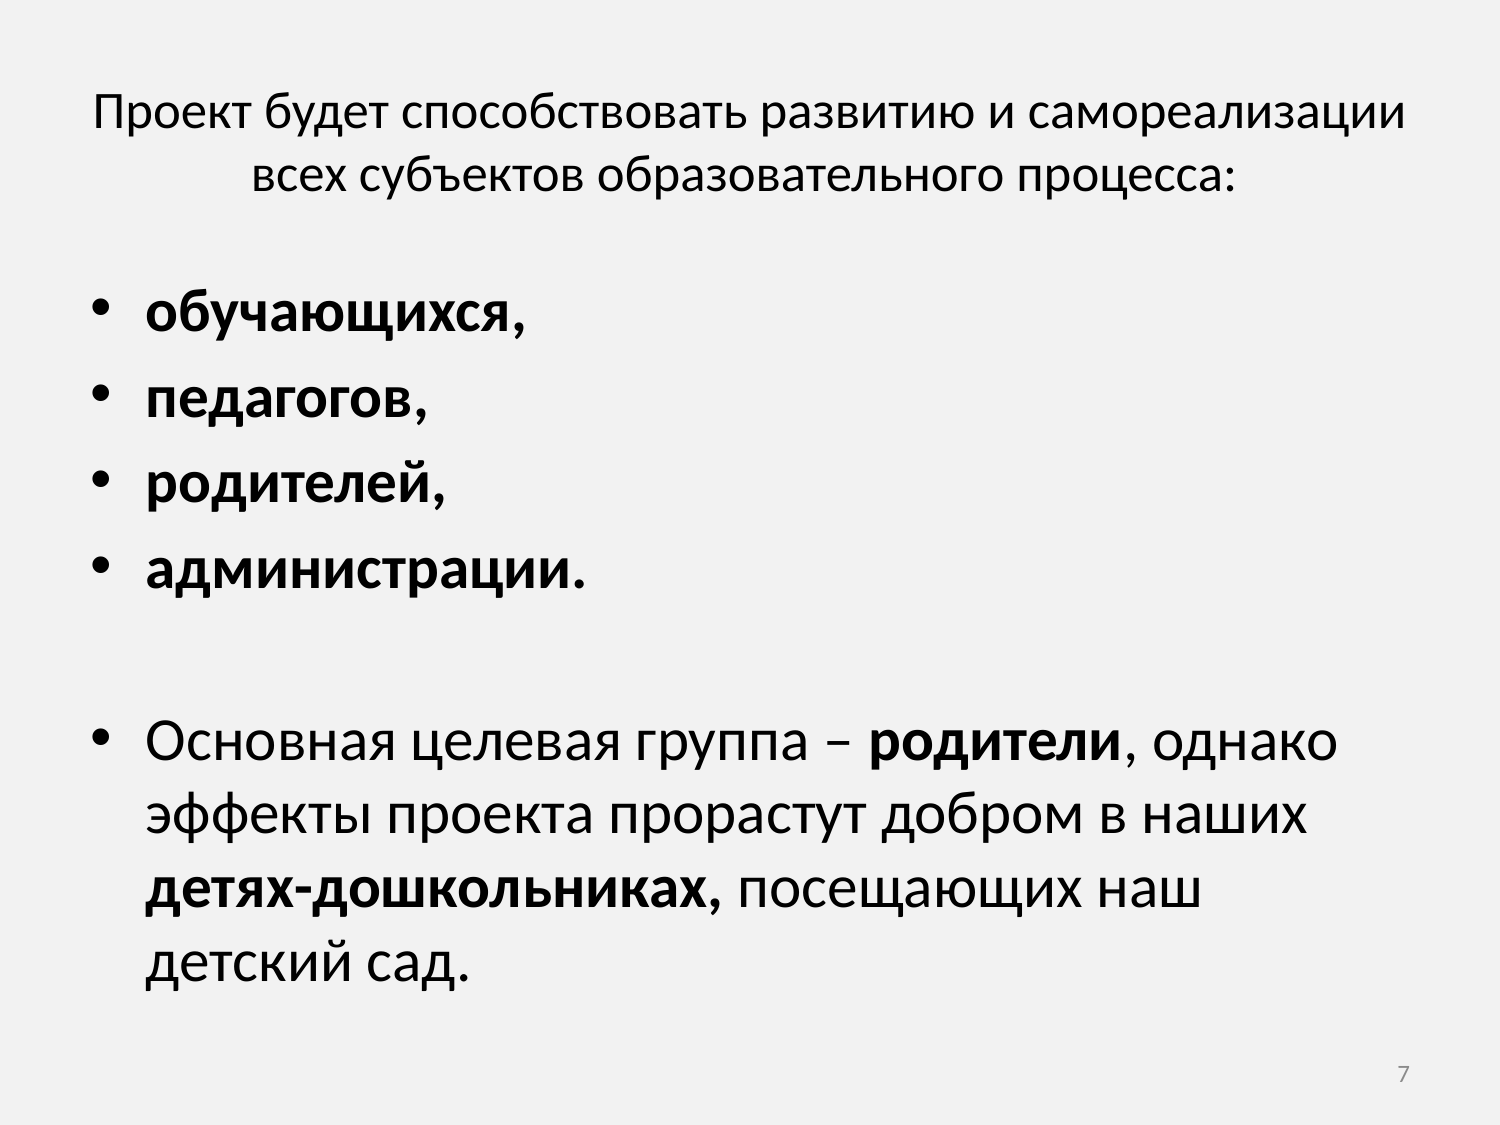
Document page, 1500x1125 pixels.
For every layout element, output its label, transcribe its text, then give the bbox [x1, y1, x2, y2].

list обучающихся, педагогов, родителей, администрации. Основная целевая группа – родители, однако эффекты проекта прорастут добром в наших детях-дошкольниках, посещающих наш детский сад. [75, 262, 1425, 1005]
title Проект будет способствовать развитию и самореализации всех субъектов образовательного процесса: [75, 45, 1425, 233]
slide_number 7 [1074, 1042, 1425, 1103]
